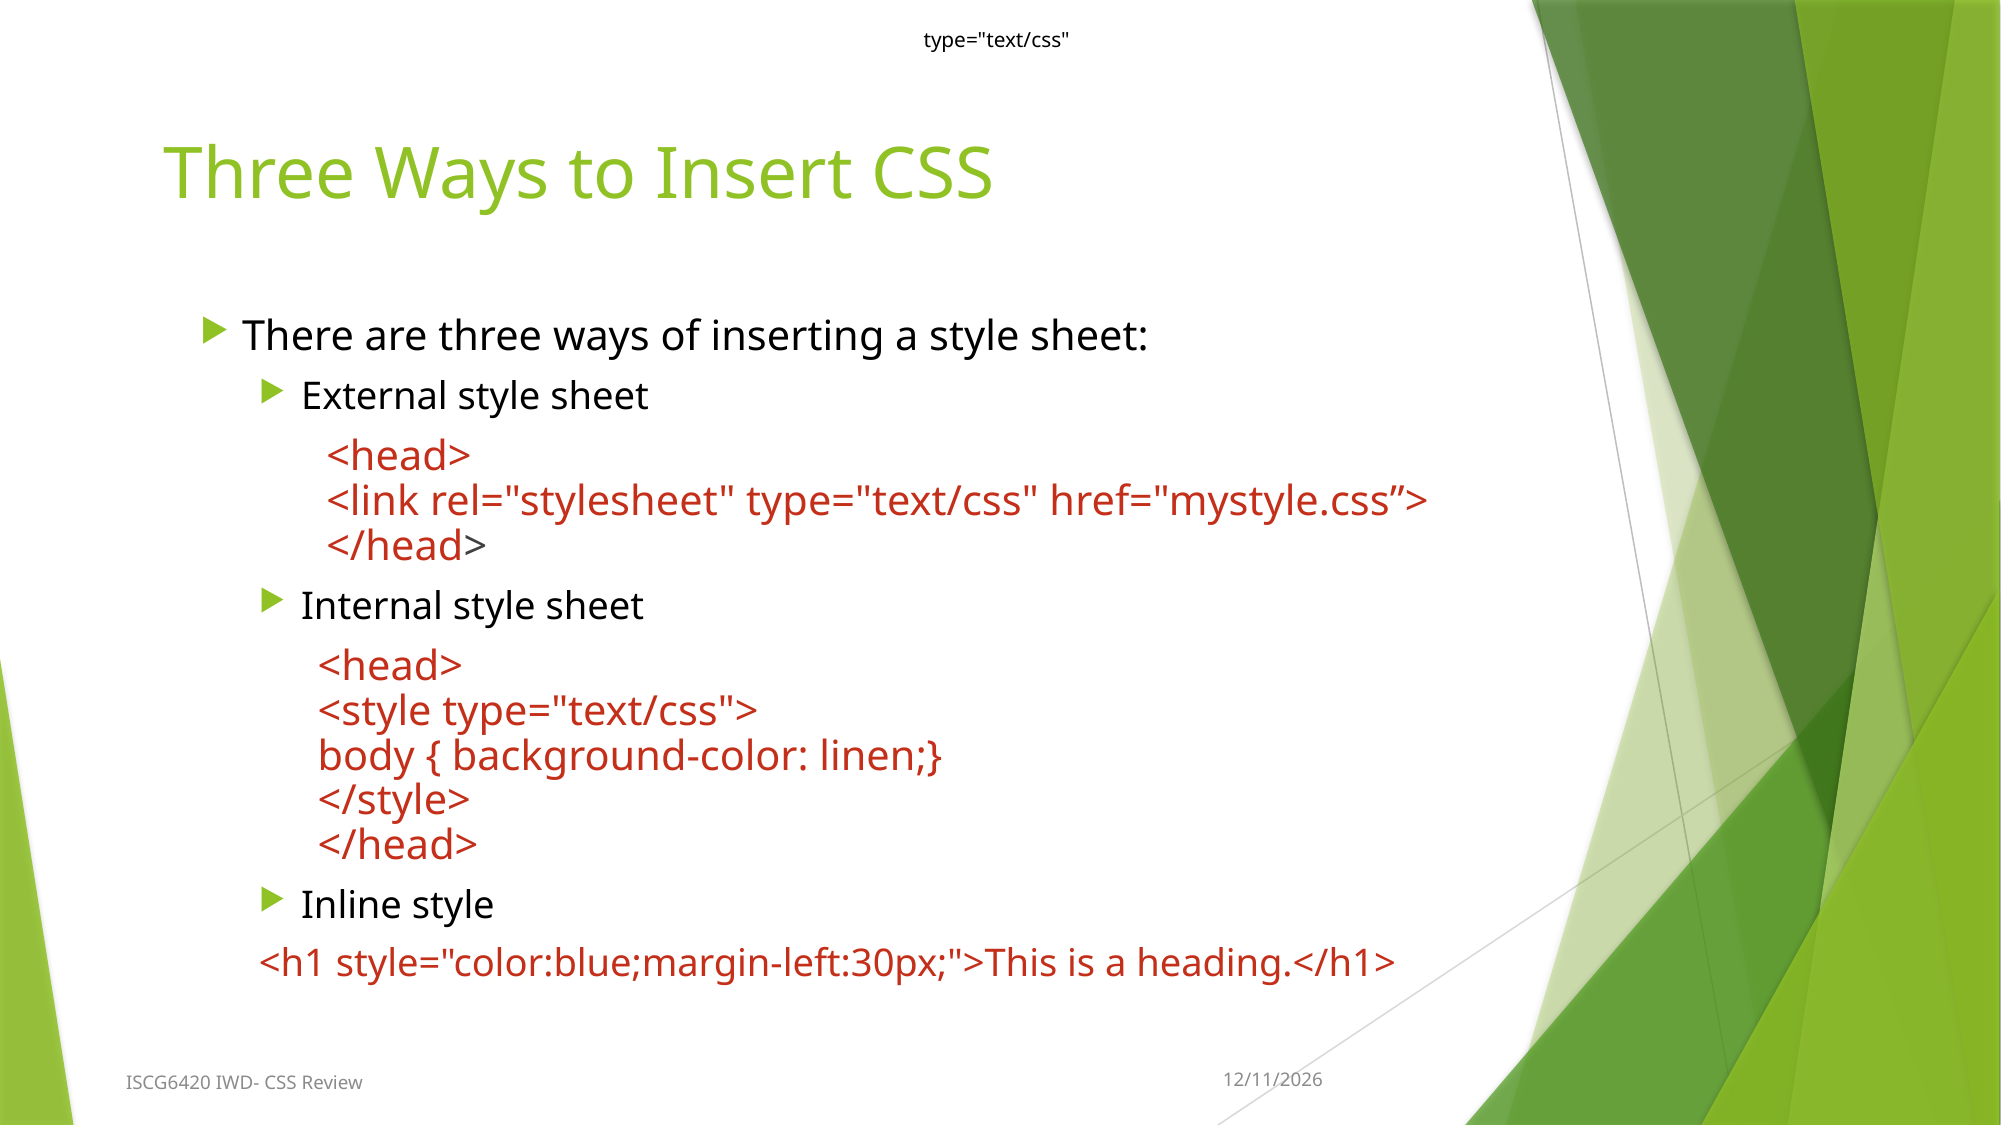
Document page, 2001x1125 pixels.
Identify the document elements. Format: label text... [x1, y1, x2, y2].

list There are three ways of inserting a style sheet: External style sheet <head> <link rel="stylesheet" type="text/css" href="mystyle.css”> </head> Internal style sheet <head> <style type="text/css"> body { background-color: linen;} </style> </head> Inline style <h1 style="color:blue;margin-left:30px;">This is a heading.</h1> [179, 307, 1546, 998]
title Three Ways to Insert CSS [148, 119, 1457, 308]
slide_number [1188, 1050, 1338, 1111]
footer ISCG6420 IWD- CSS Review [111, 1051, 1145, 1112]
text_box type="text/css" [908, 15, 1092, 60]
